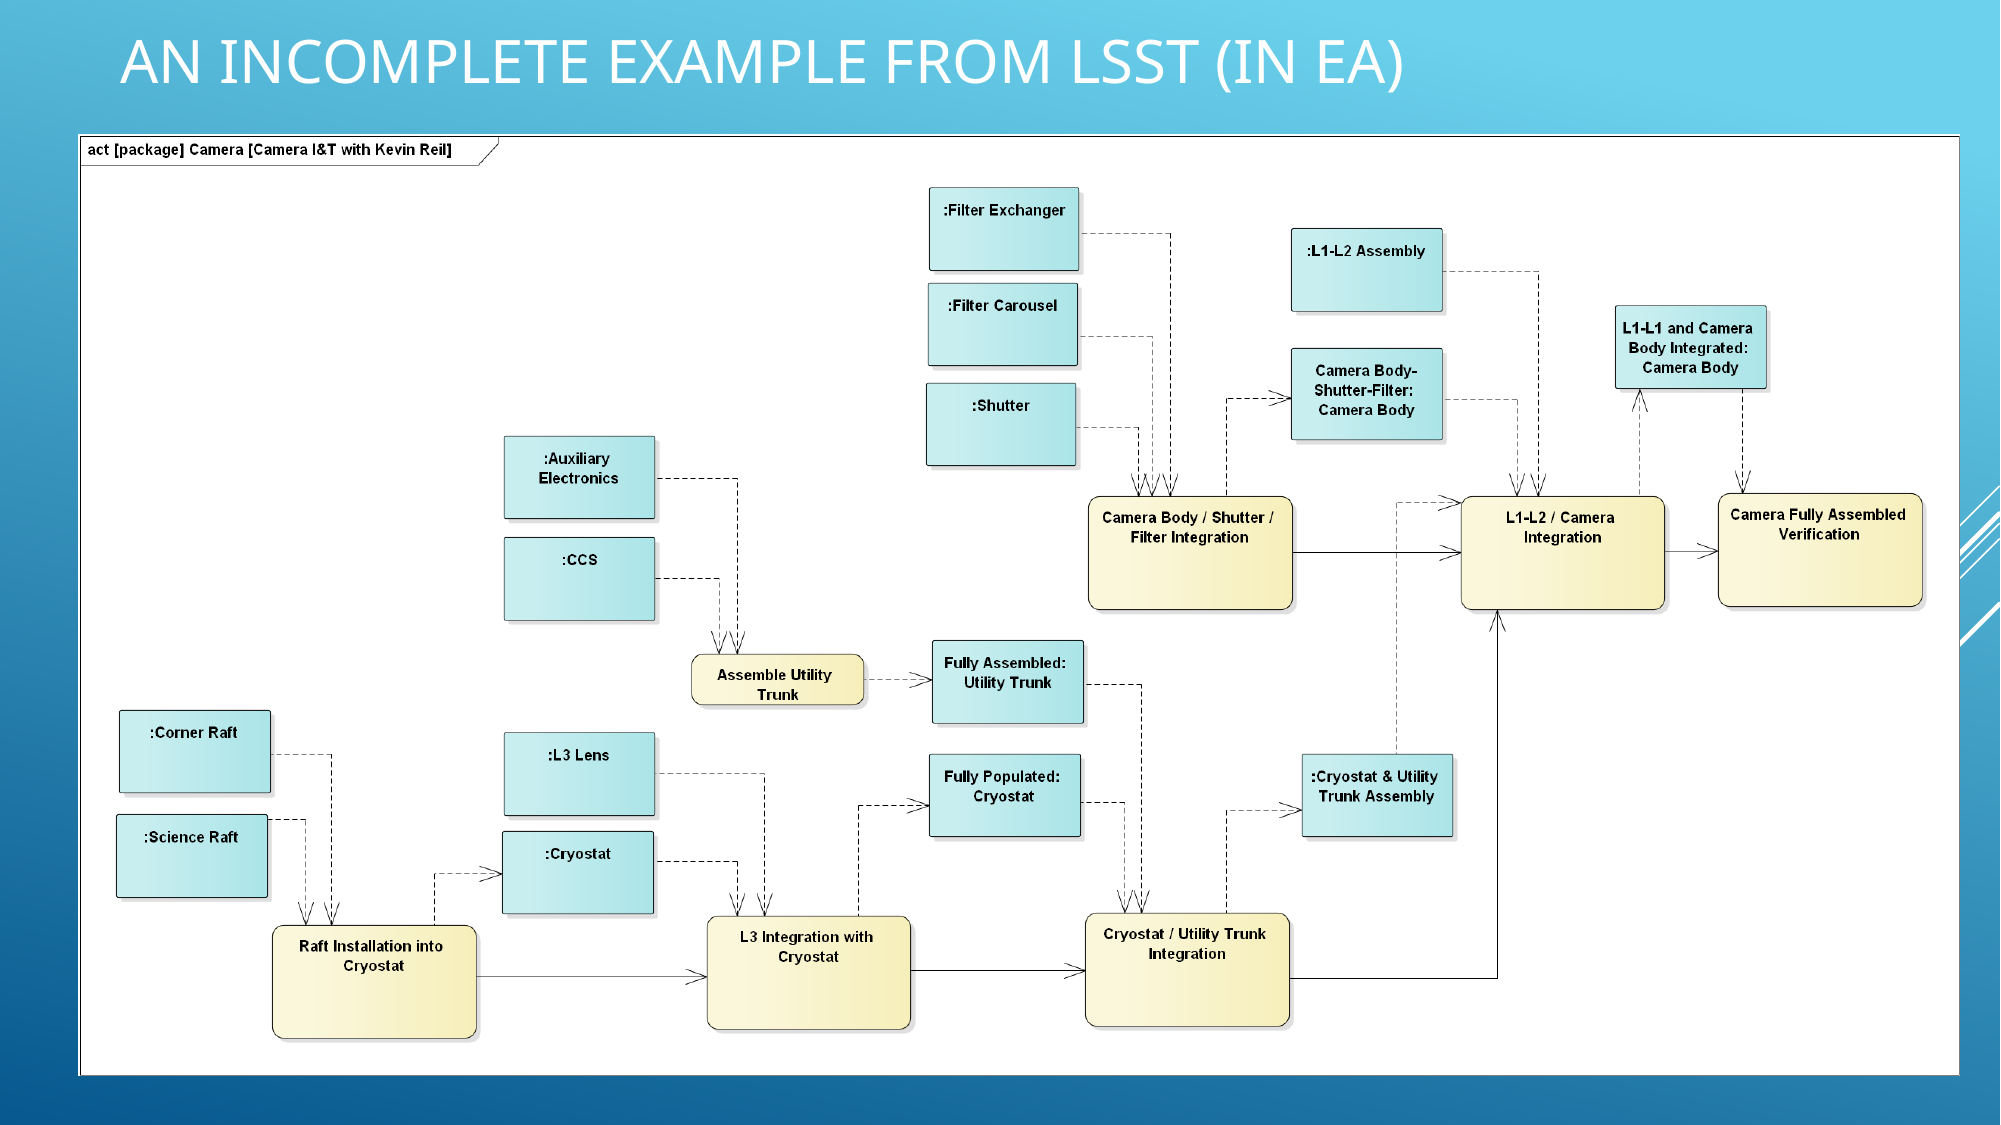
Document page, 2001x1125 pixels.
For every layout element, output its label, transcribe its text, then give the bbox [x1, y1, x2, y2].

picture [77, 133, 1960, 1076]
title An Incomplete example from LSST (in EA) [105, 15, 1675, 104]
